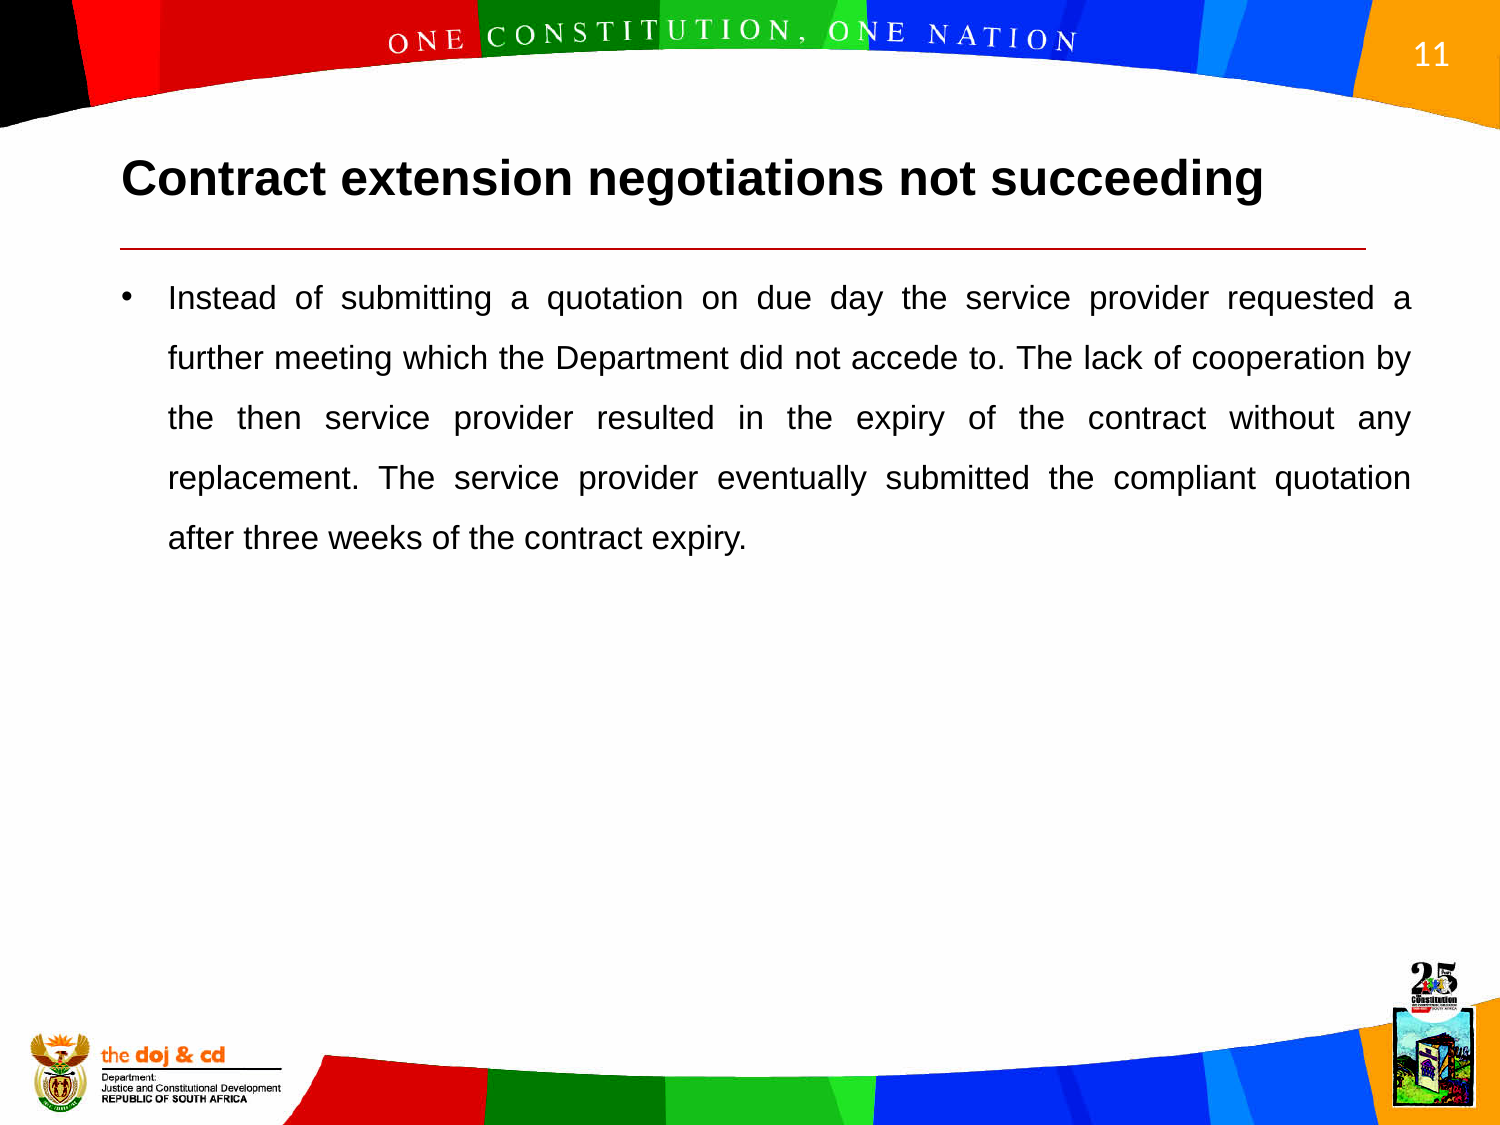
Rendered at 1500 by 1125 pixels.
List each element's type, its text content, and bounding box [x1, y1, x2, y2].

text_box Contract extension negotiations not succeeding [106, 138, 1456, 213]
picture [0, 0, 1500, 1125]
text_box Instead of submitting a quotation on due day the service provider requested a further meeting which the Department did not accede to. The lack of cooperation by the then service provider resulted in the expiry of the contract without any replacement. The service provider eventually submitted the compliant quotation after three weeks of the contract expiry. [106, 249, 1429, 564]
